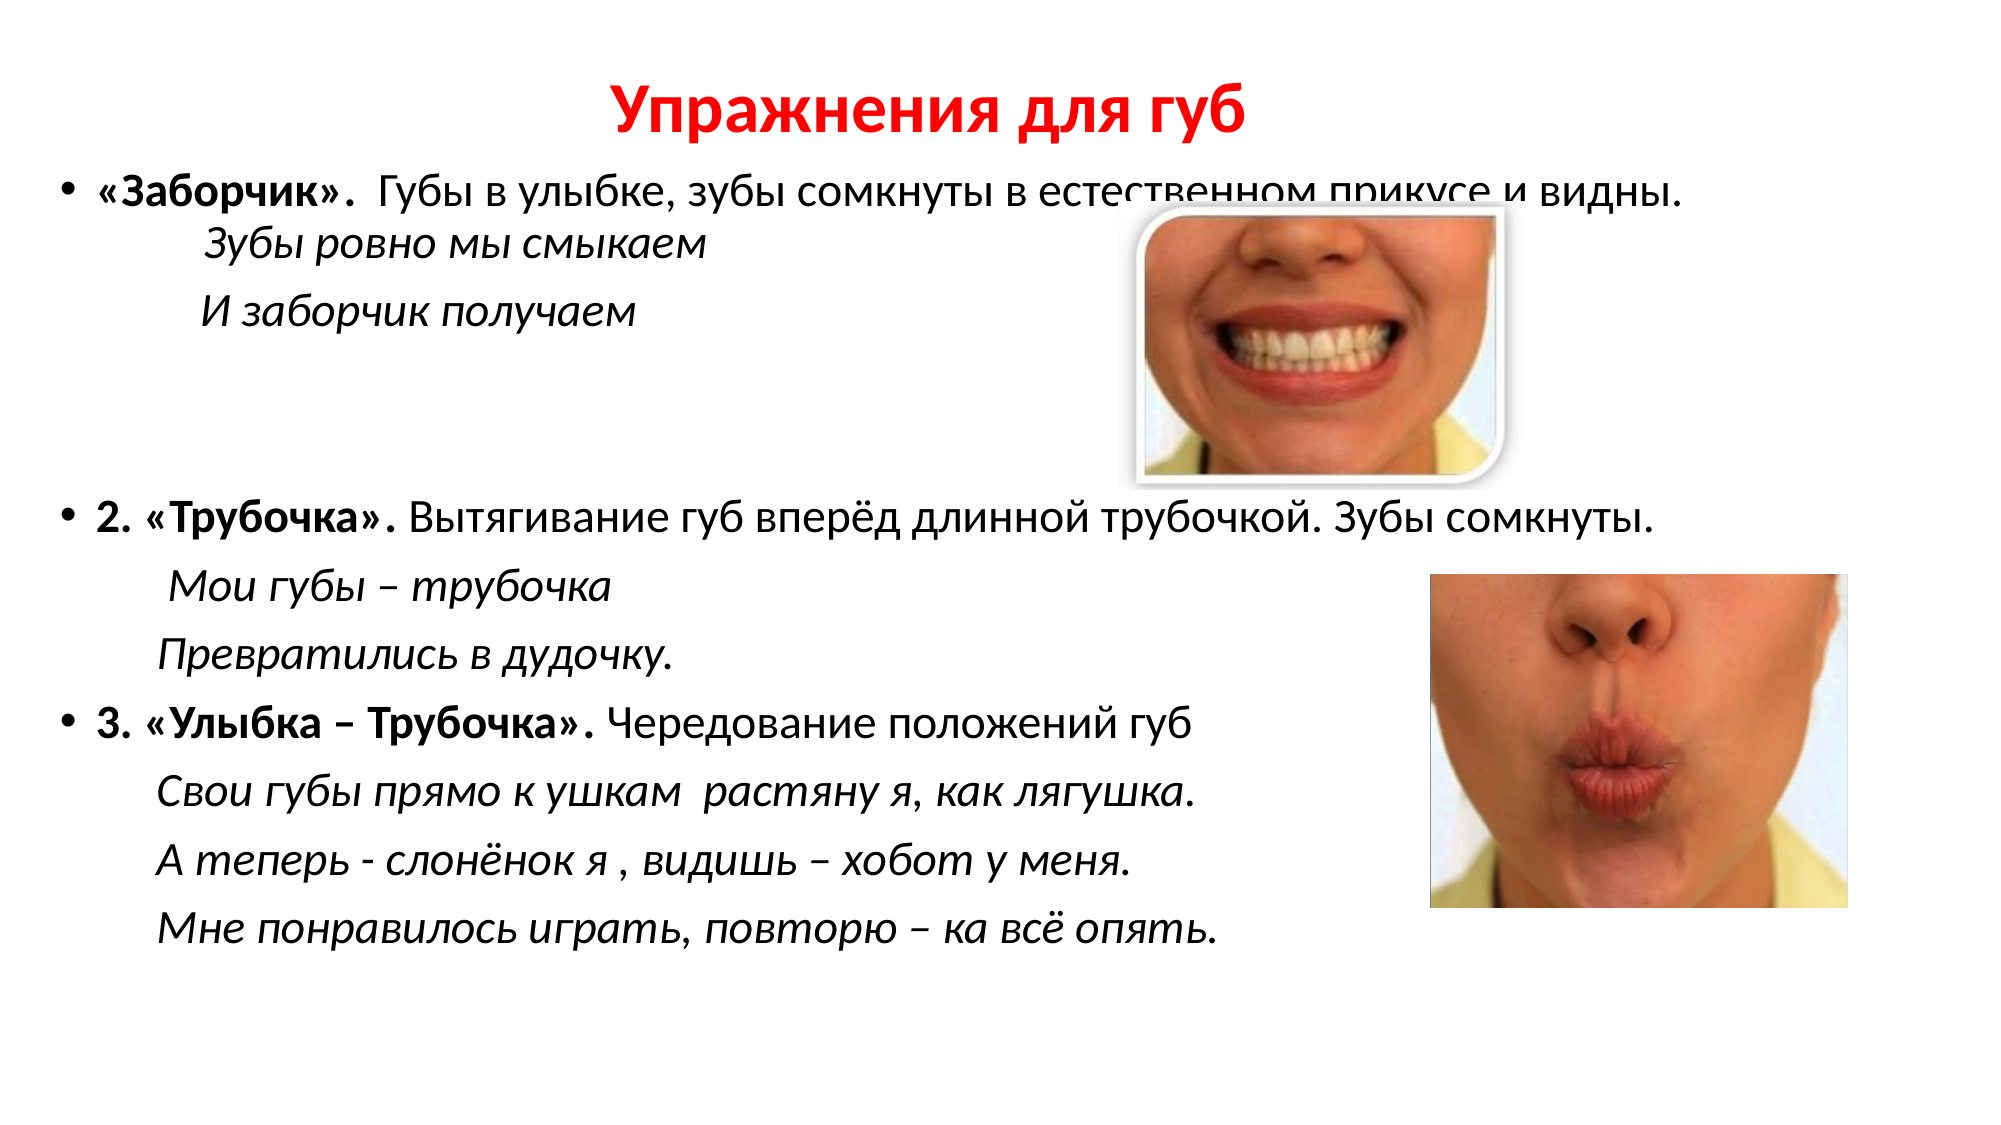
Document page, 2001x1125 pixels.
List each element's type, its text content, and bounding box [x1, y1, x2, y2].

list Упражнения для губ «Заборчик». Губы в улыбке, зубы сомкнуты в естественном прикусе и видны. Зубы ровно мы смыкаем И заборчик получаем 2. «Трубочка». Вытягивание губ вперёд длинной трубочкой. Зубы сомкнуты. Мои губы – трубочка Превратились в дудочку. 3. «Улыбка – Трубочка». Чередование положений губ Свои губы прямо к ушкам растяну я, как лягушка. А теперь - слонёнок я , видишь – хобот у меня. Мне понравилось играть, повторю – ка всё опять. [44, 63, 1814, 966]
picture [1118, 201, 1532, 490]
picture [1430, 574, 1848, 908]
